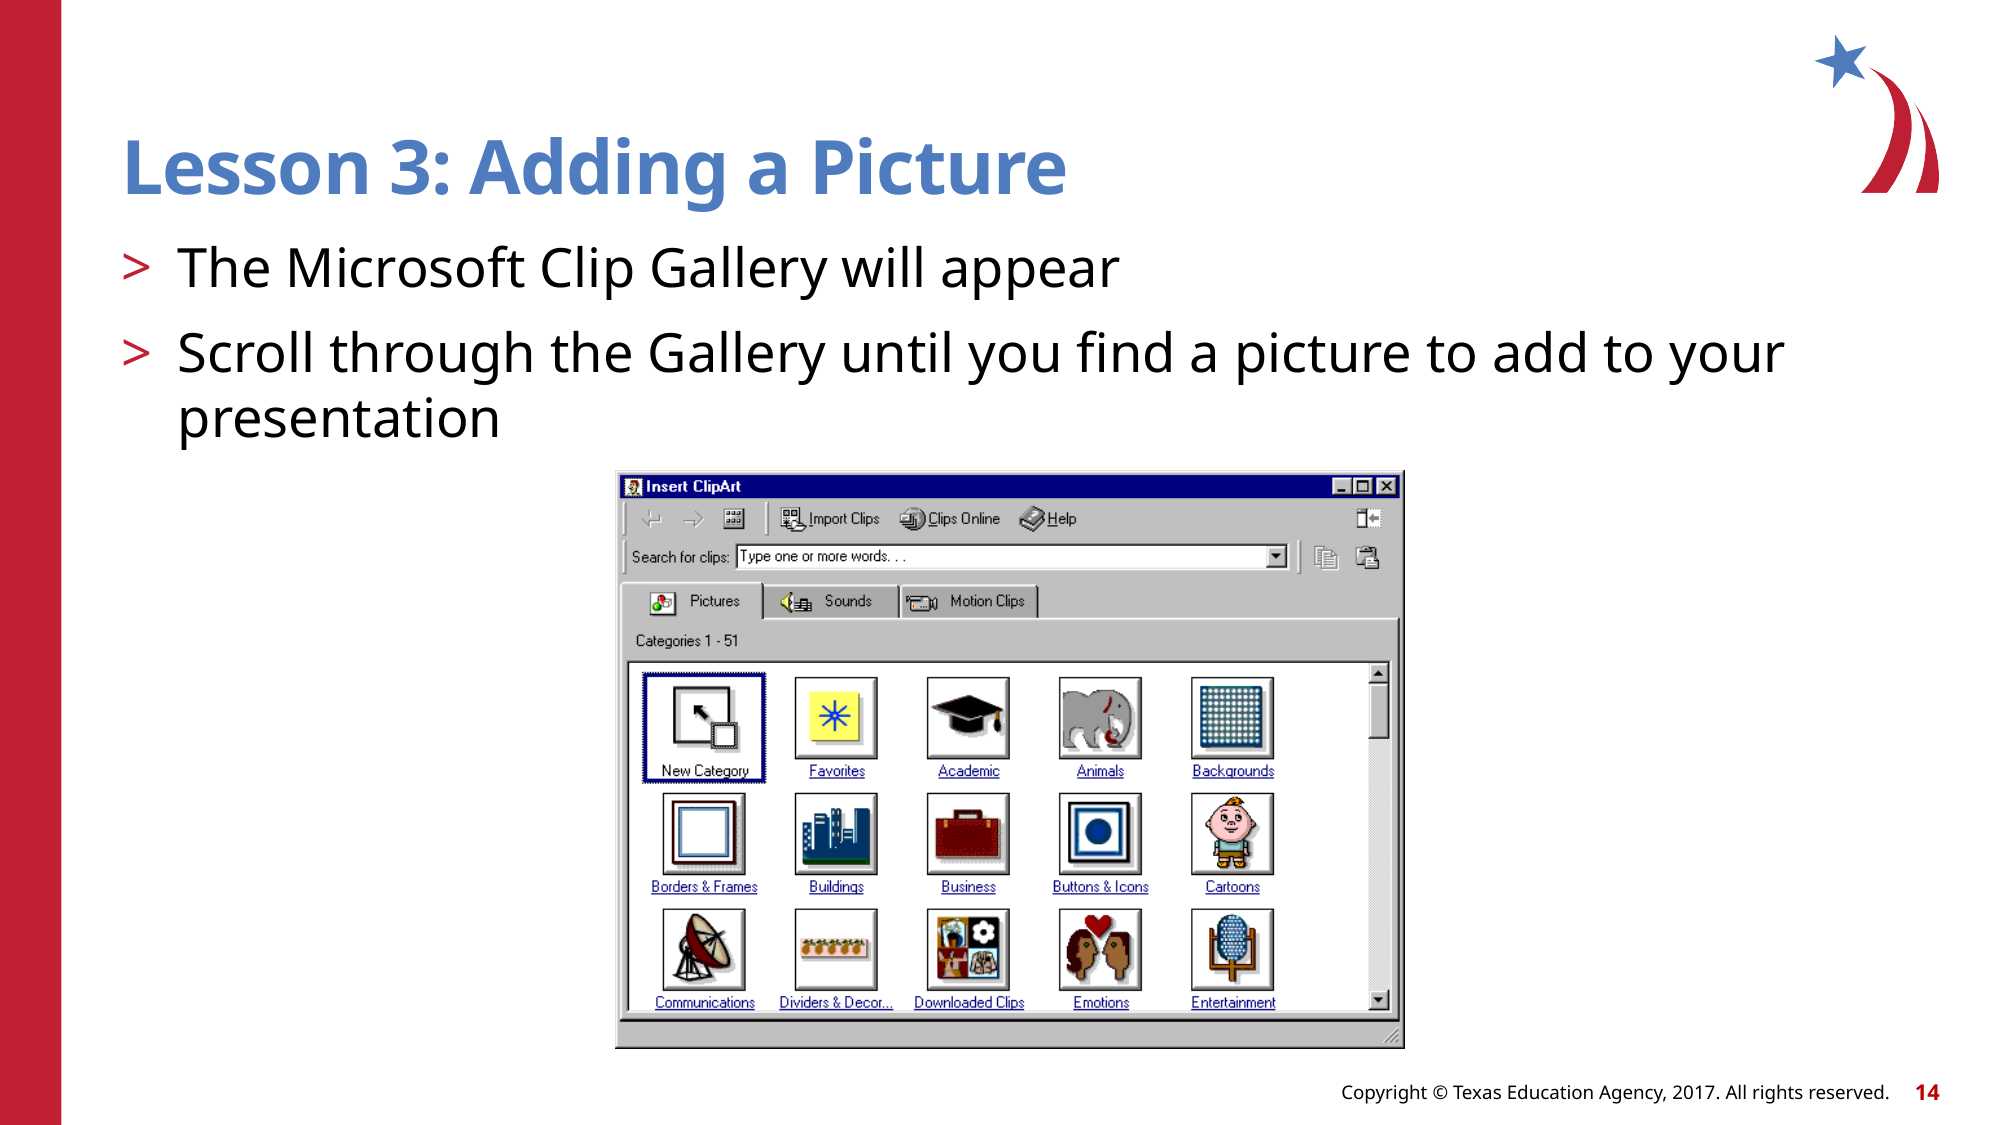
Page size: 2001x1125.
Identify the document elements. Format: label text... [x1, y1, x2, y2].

title Lesson 3: Adding a Picture [121, 66, 1772, 211]
picture [1814, 34, 1939, 193]
list The Microsoft Clip Gallery will appear Scroll through the Gallery until you find a picture to add to your presentation [121, 233, 1924, 1010]
picture [615, 470, 1405, 1049]
